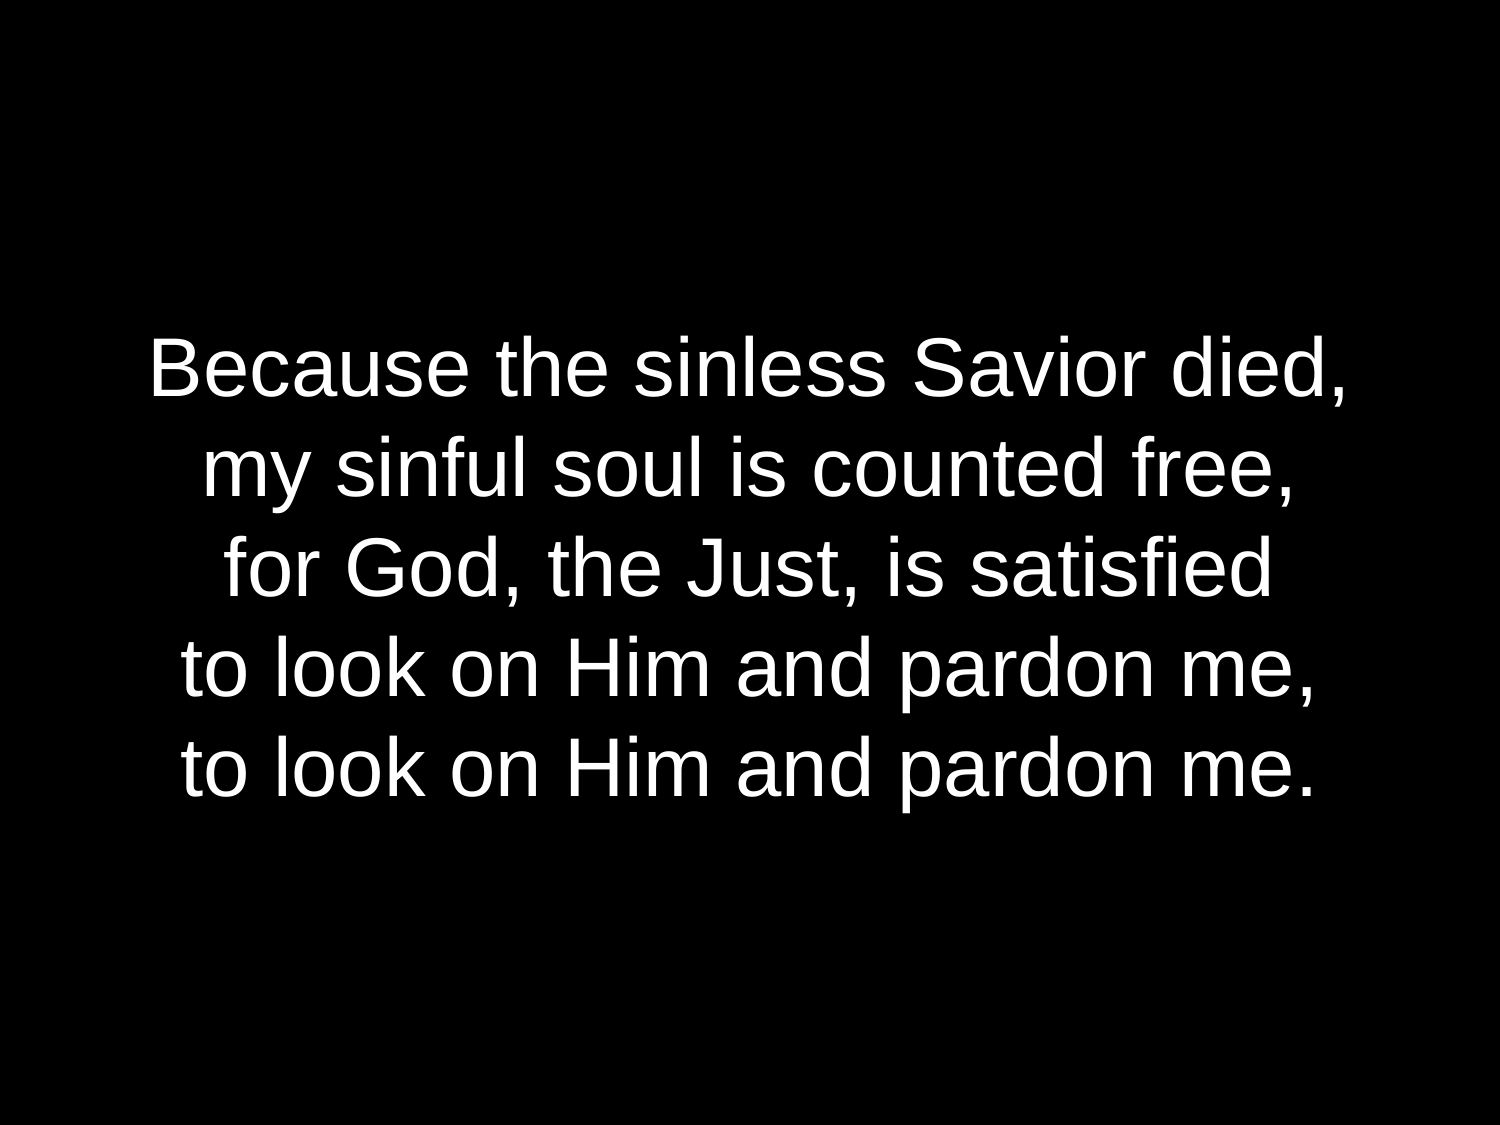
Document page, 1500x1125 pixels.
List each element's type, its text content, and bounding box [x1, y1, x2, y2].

text_box Because the sinless Savior died, my sinful soul is counted free, for God, the Just, is satisfied to look on Him and pardon me, to look on Him and pardon me. [30, 305, 1470, 820]
